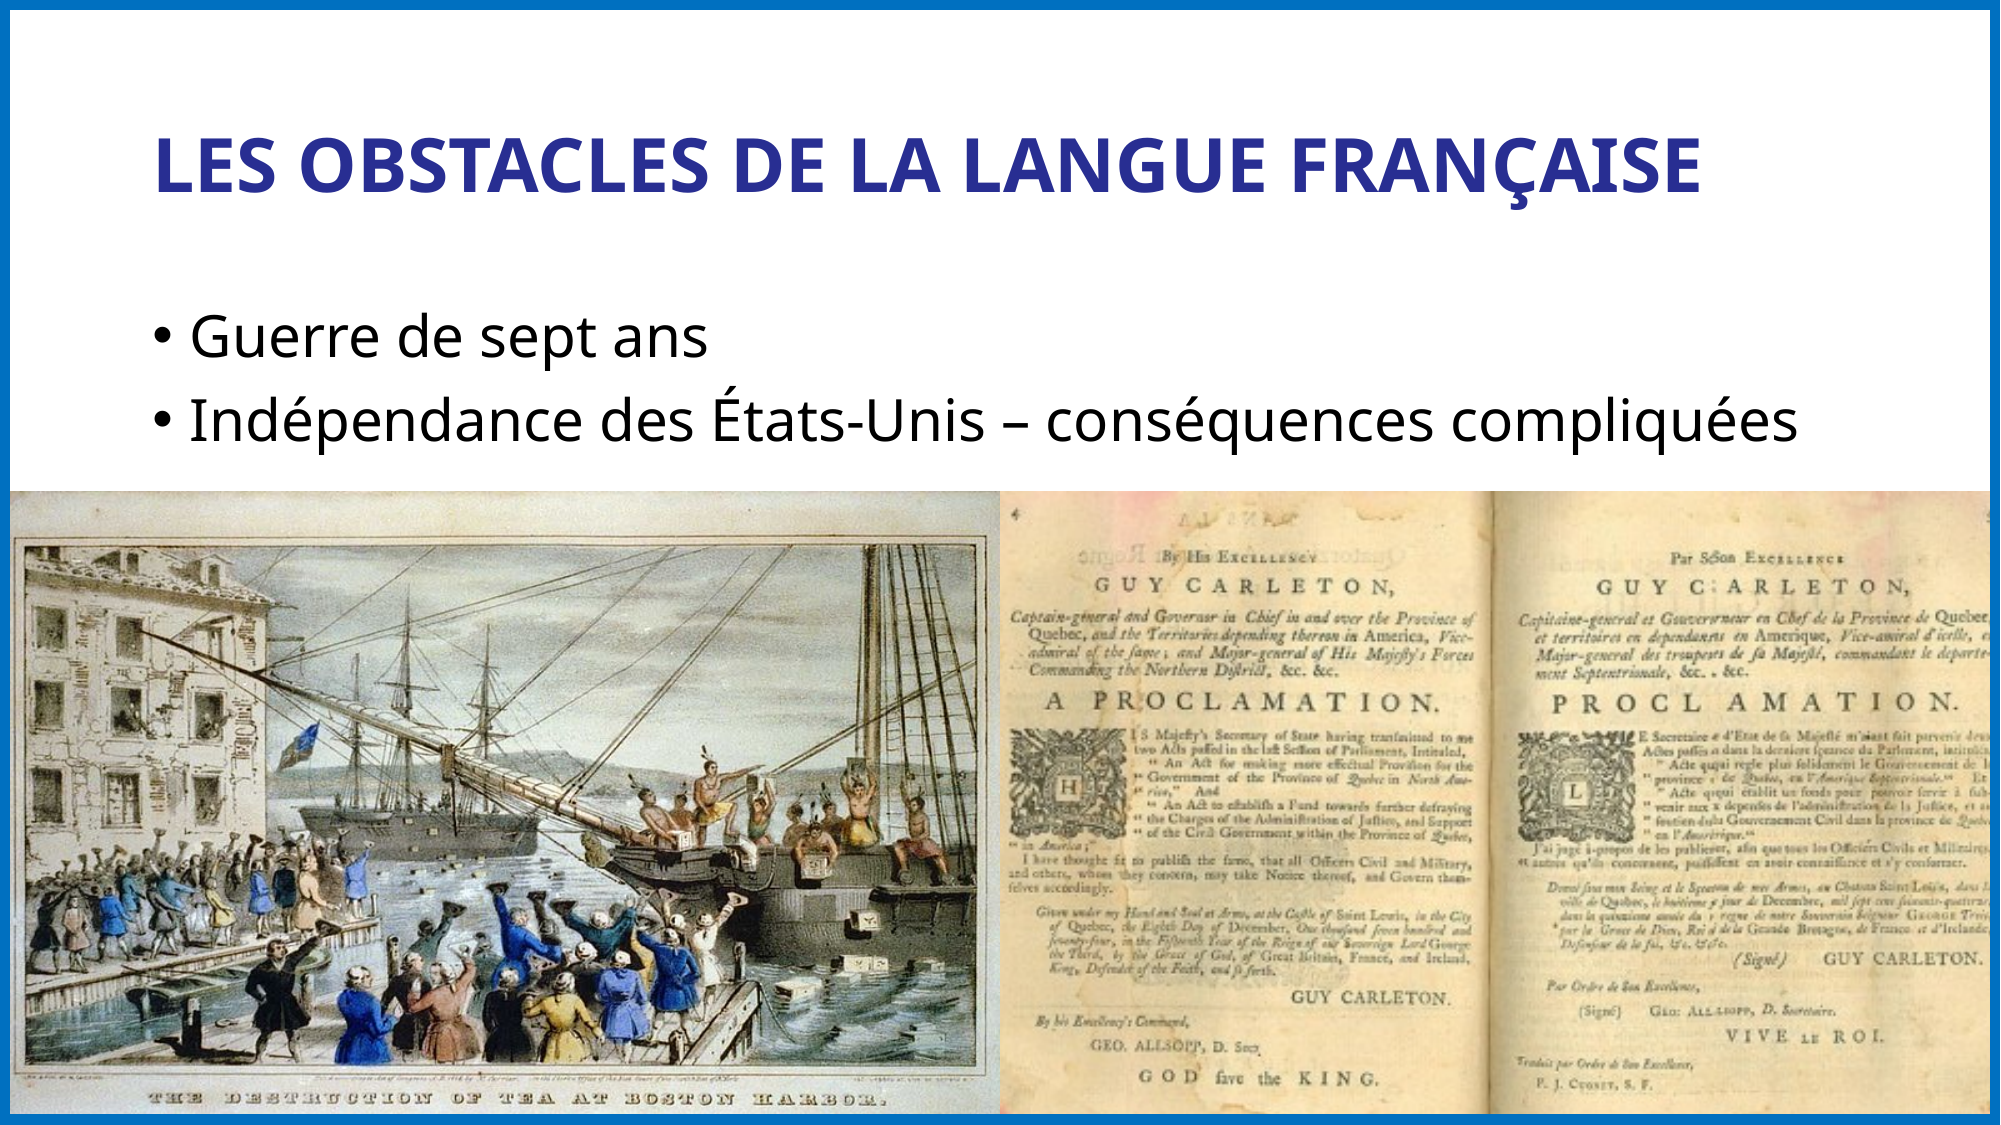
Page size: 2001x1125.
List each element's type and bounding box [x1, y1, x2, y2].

text_box [0, 0, 2000, 491]
picture [0, 491, 2000, 1125]
